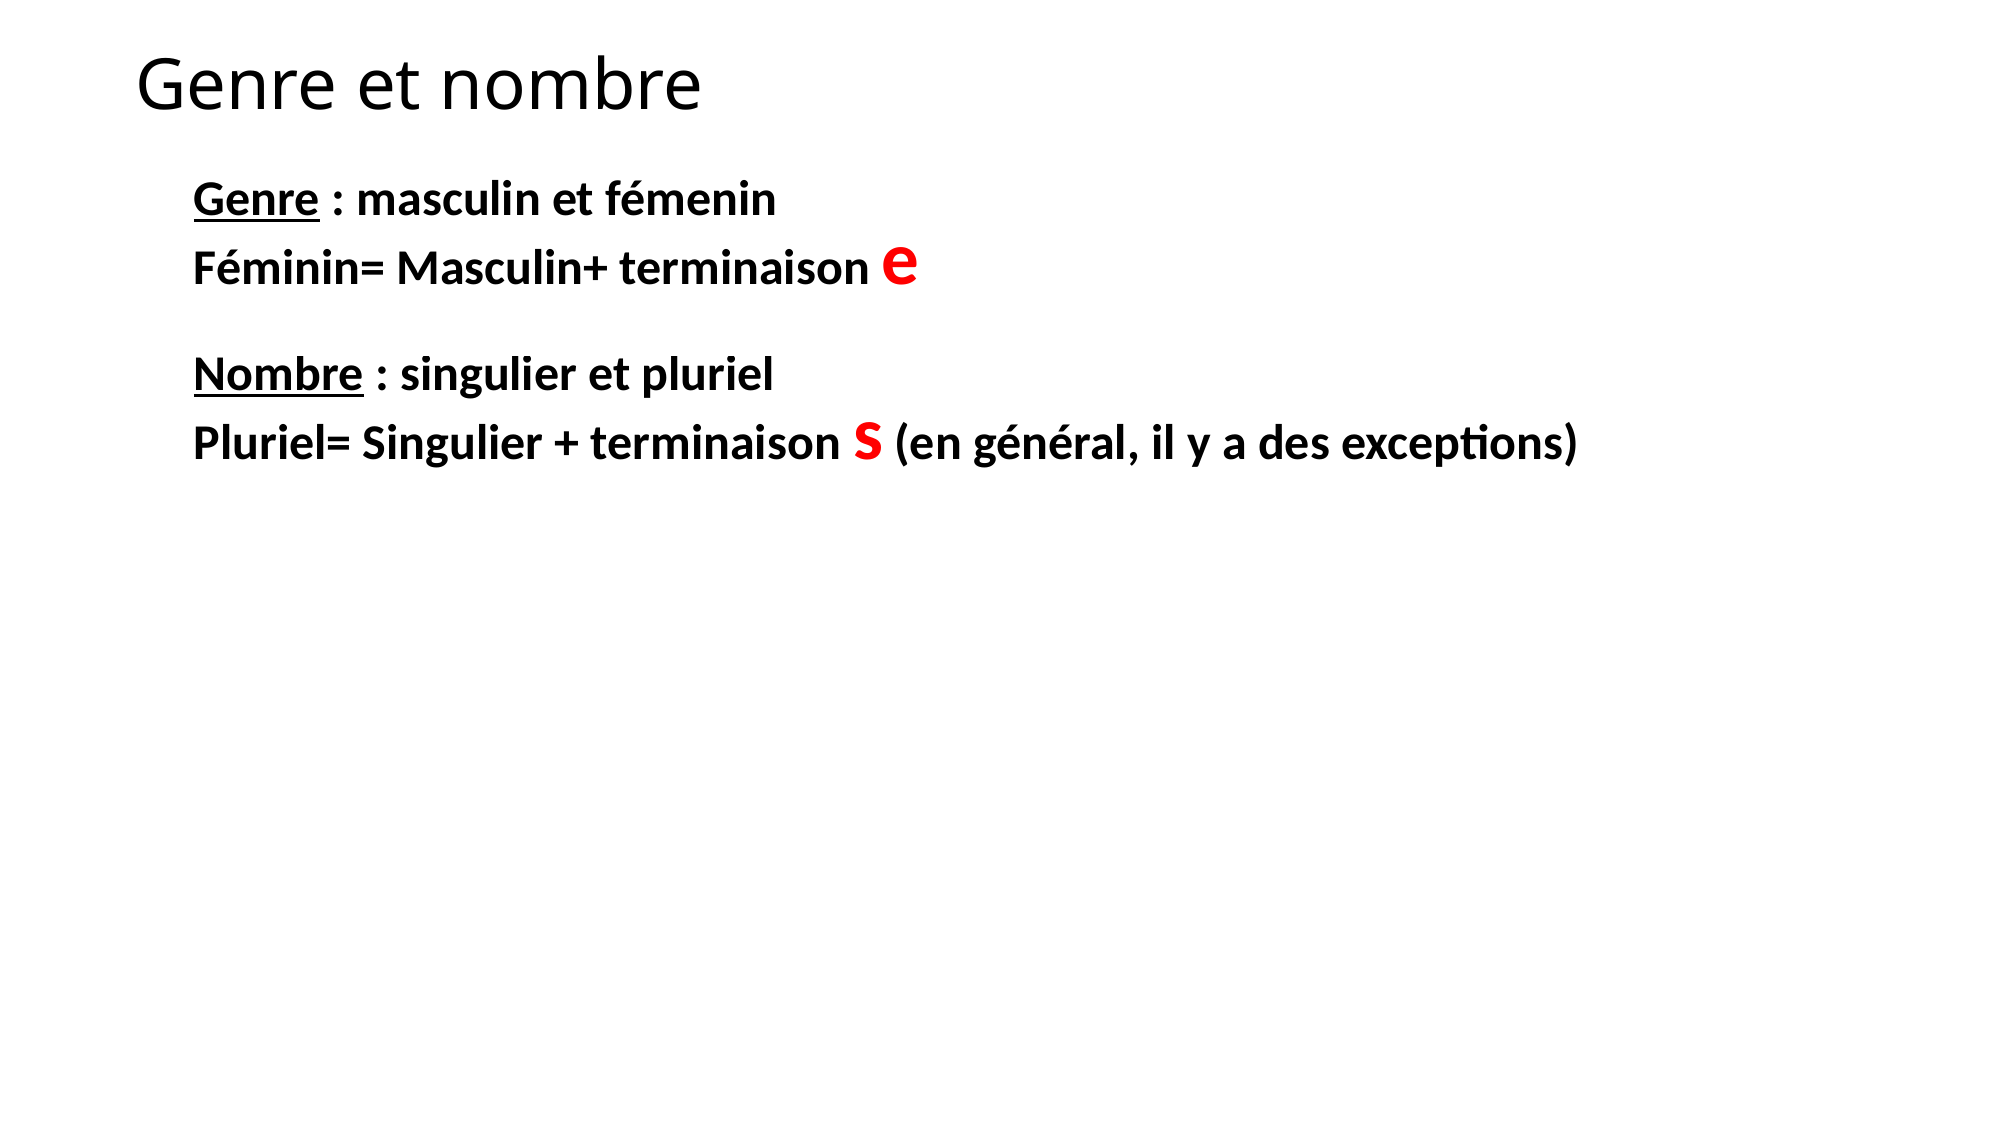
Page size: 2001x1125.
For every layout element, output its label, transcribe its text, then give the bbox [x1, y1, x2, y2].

table_header Genre : masculin et fémenin Féminin= Masculin+ terminaison e [184, 179, 1844, 351]
table_cell Nombre : singulier et pluriel Pluriel= Singulier + terminaison s (en général, il y a des exceptions) [184, 356, 1844, 528]
title Genre et nombre [119, 40, 1845, 133]
